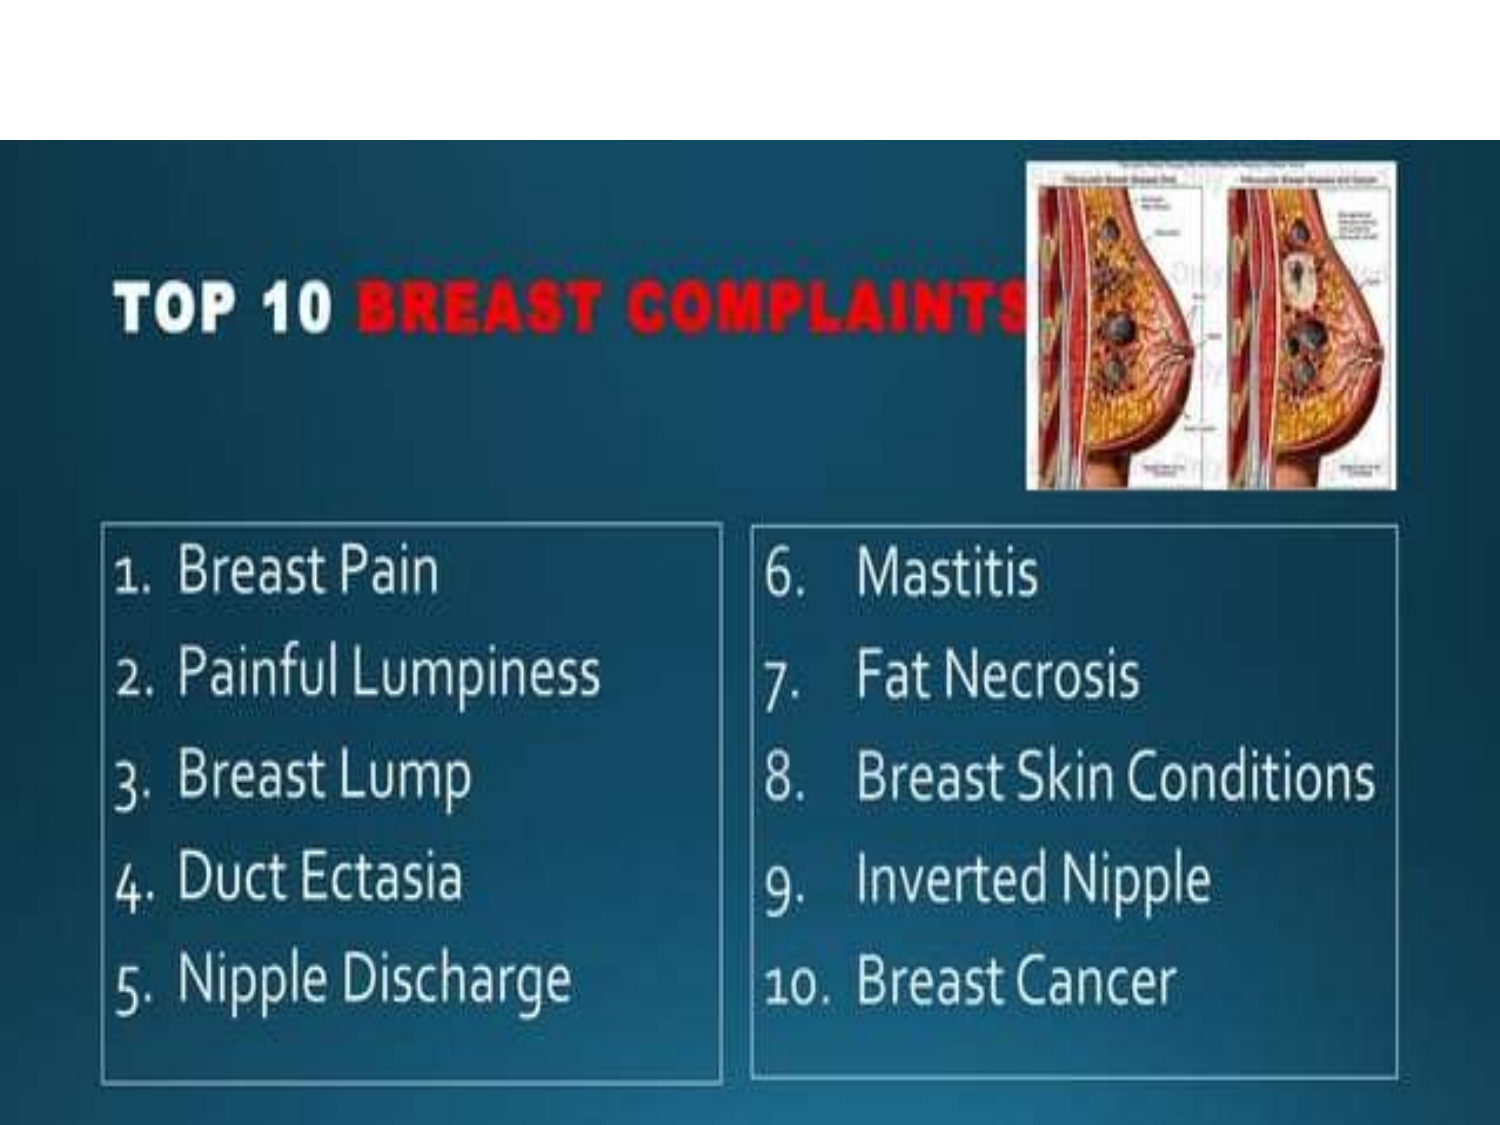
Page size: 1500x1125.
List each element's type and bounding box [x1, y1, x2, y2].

picture [0, 139, 1500, 1125]
